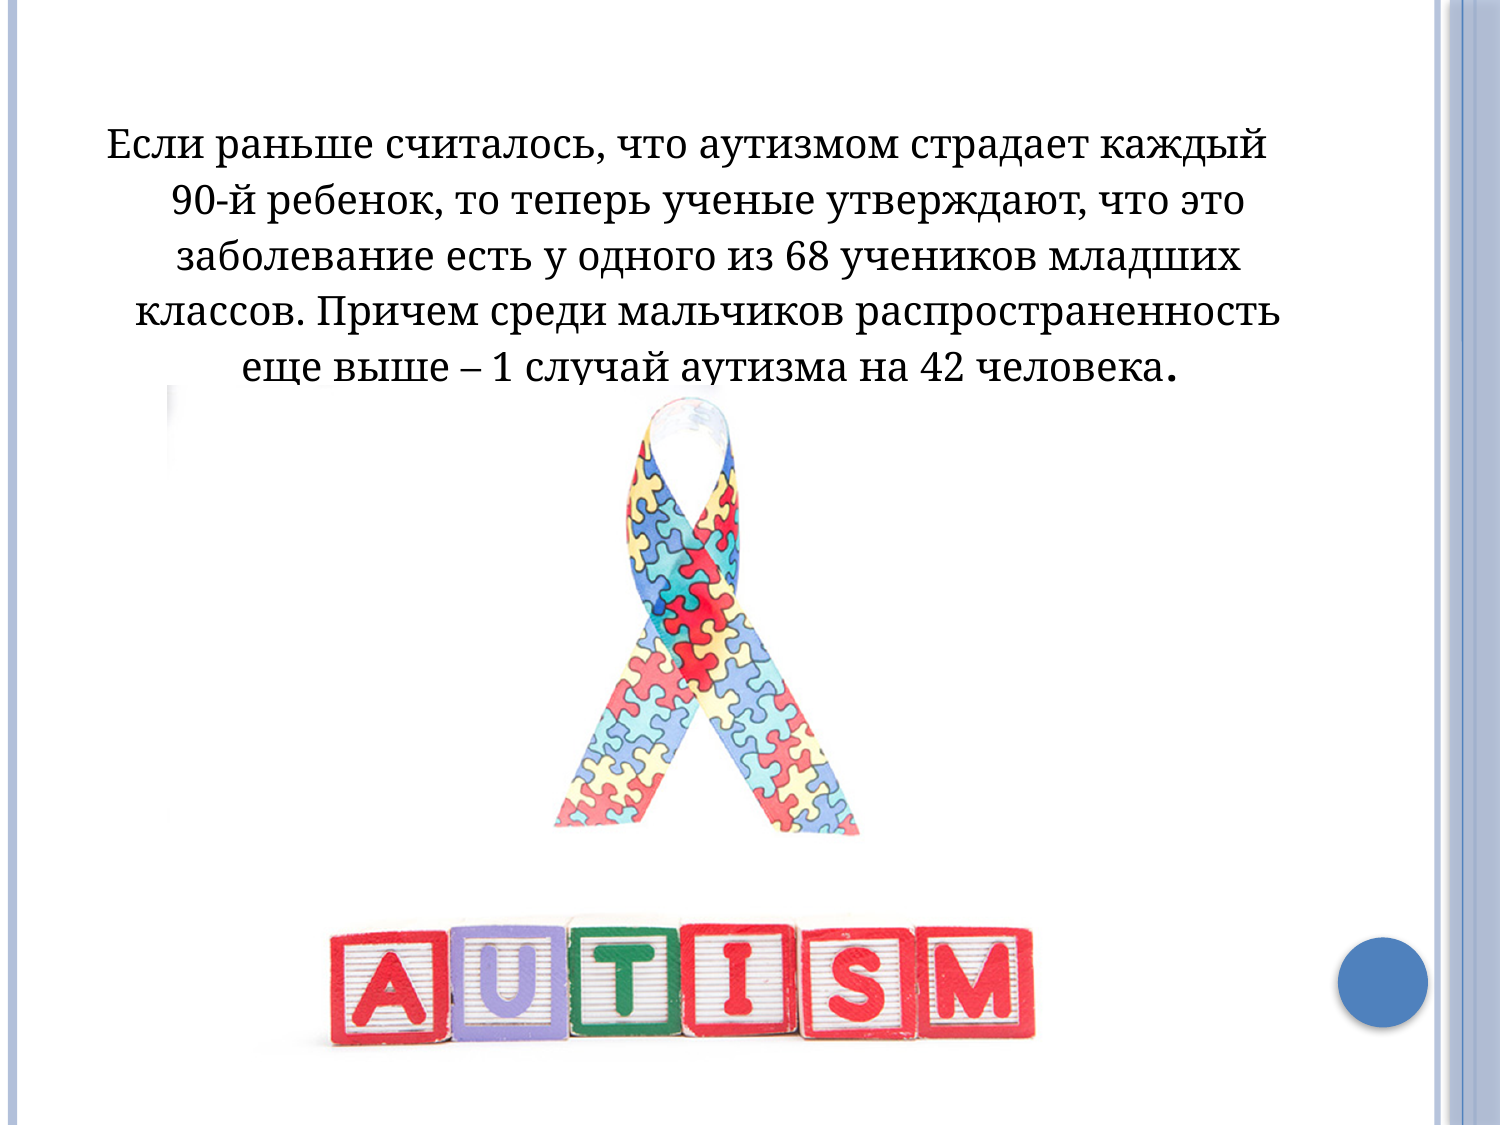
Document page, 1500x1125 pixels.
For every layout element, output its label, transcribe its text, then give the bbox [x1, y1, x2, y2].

title Если раньше считалось, что аутизмом страдает каждый 90-й ребенок, то теперь ученые утверждают, что это заболевание есть у одного из 68 учеников младших классов. Причем среди мальчиков распространенность еще выше – 1 случай аутизма на 42 человека. [75, 45, 1300, 398]
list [166, 384, 1208, 1063]
